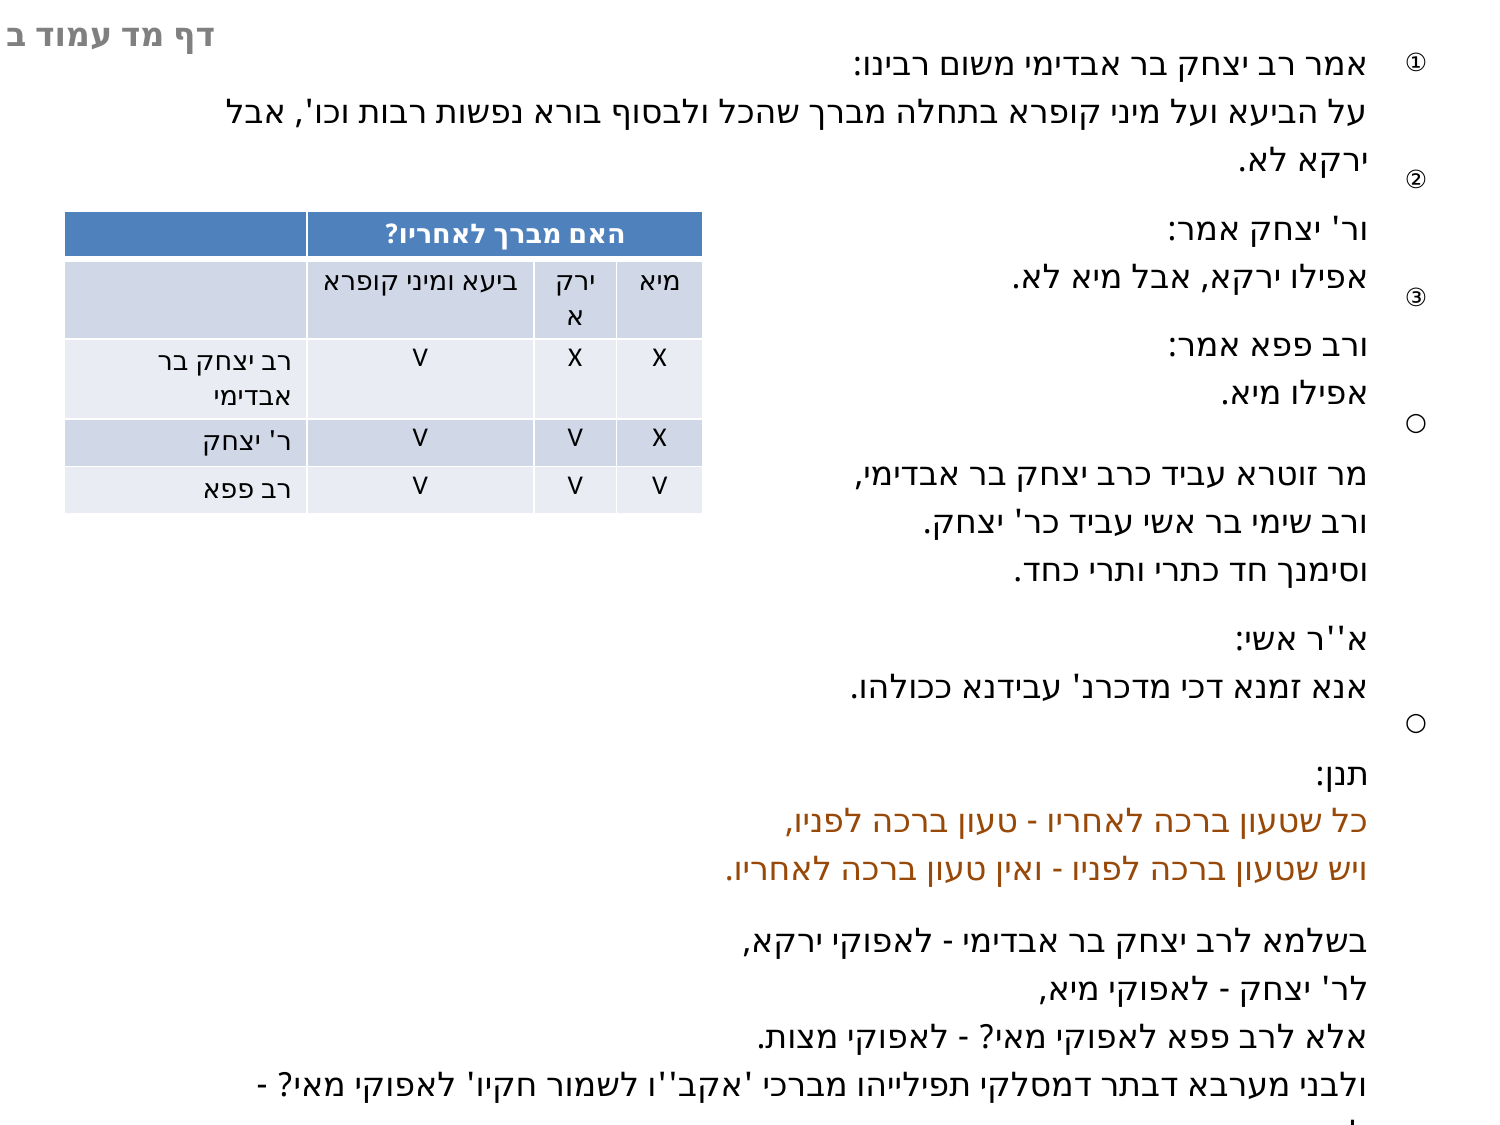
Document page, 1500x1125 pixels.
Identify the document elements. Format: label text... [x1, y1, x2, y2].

table_cell רב יצחק בר אבדימי [65, 340, 306, 418]
table_cell X [535, 340, 616, 418]
table_cell V [308, 420, 533, 466]
table_cell V [535, 467, 616, 513]
table_cell X [617, 340, 702, 418]
table_cell V [308, 467, 533, 513]
table_cell [65, 262, 306, 338]
table_cell V [617, 467, 702, 513]
table_header [65, 212, 306, 256]
text_box אמר רב יצחק בר אבדימי משום רבינו: על הביעא ועל מיני קופרא בתחלה מברך שהכל ולבסוף בורא נפשות רבות וכו', אבל ירקא לא. ור' יצחק אמר: אפילו ירקא, אבל מיא לא. ורב פפא אמר: אפילו מיא. מר זוטרא עביד כרב יצחק בר אבדימי, ורב שימי בר אשי עביד כר' יצחק. וסימנך חד כתרי ותרי כחד. א''ר אשי: אנא זמנא דכי מדכרנ' עבידנא ככולהו. תנן: כל שטעון ברכה לאחריו - טעון ברכה לפניו, ויש שטעון ברכה לפניו - ואין טעון ברכה לאחריו. בשלמא לרב יצחק בר אבדימי - לאפוקי ירקא, לר' יצחק - לאפוקי מיא, אלא לרב פפא לאפוקי מאי? - לאפוקי מצות. ולבני מערבא דבתר דמסלקי תפילייהו מברכי 'אקב''ו לשמור חקיו' לאפוקי מאי? - לאפוקי ריחני. [147, 26, 1384, 1125]
table_cell X [617, 420, 702, 466]
table_cell ביעא ומיני קופרא [308, 262, 533, 338]
table_cell V [535, 420, 616, 466]
text_box דף מד עמוד ב [0, 5, 231, 61]
table_cell ירקא [535, 262, 616, 338]
text_box ① ② ③ ○ ○ [1371, 39, 1442, 743]
table_cell רב פפא [65, 467, 306, 513]
table_cell מיא [617, 262, 702, 338]
table_header האם מברך לאחריו? [308, 212, 702, 256]
table_cell ר' יצחק [65, 420, 306, 466]
table_cell V [308, 340, 533, 418]
